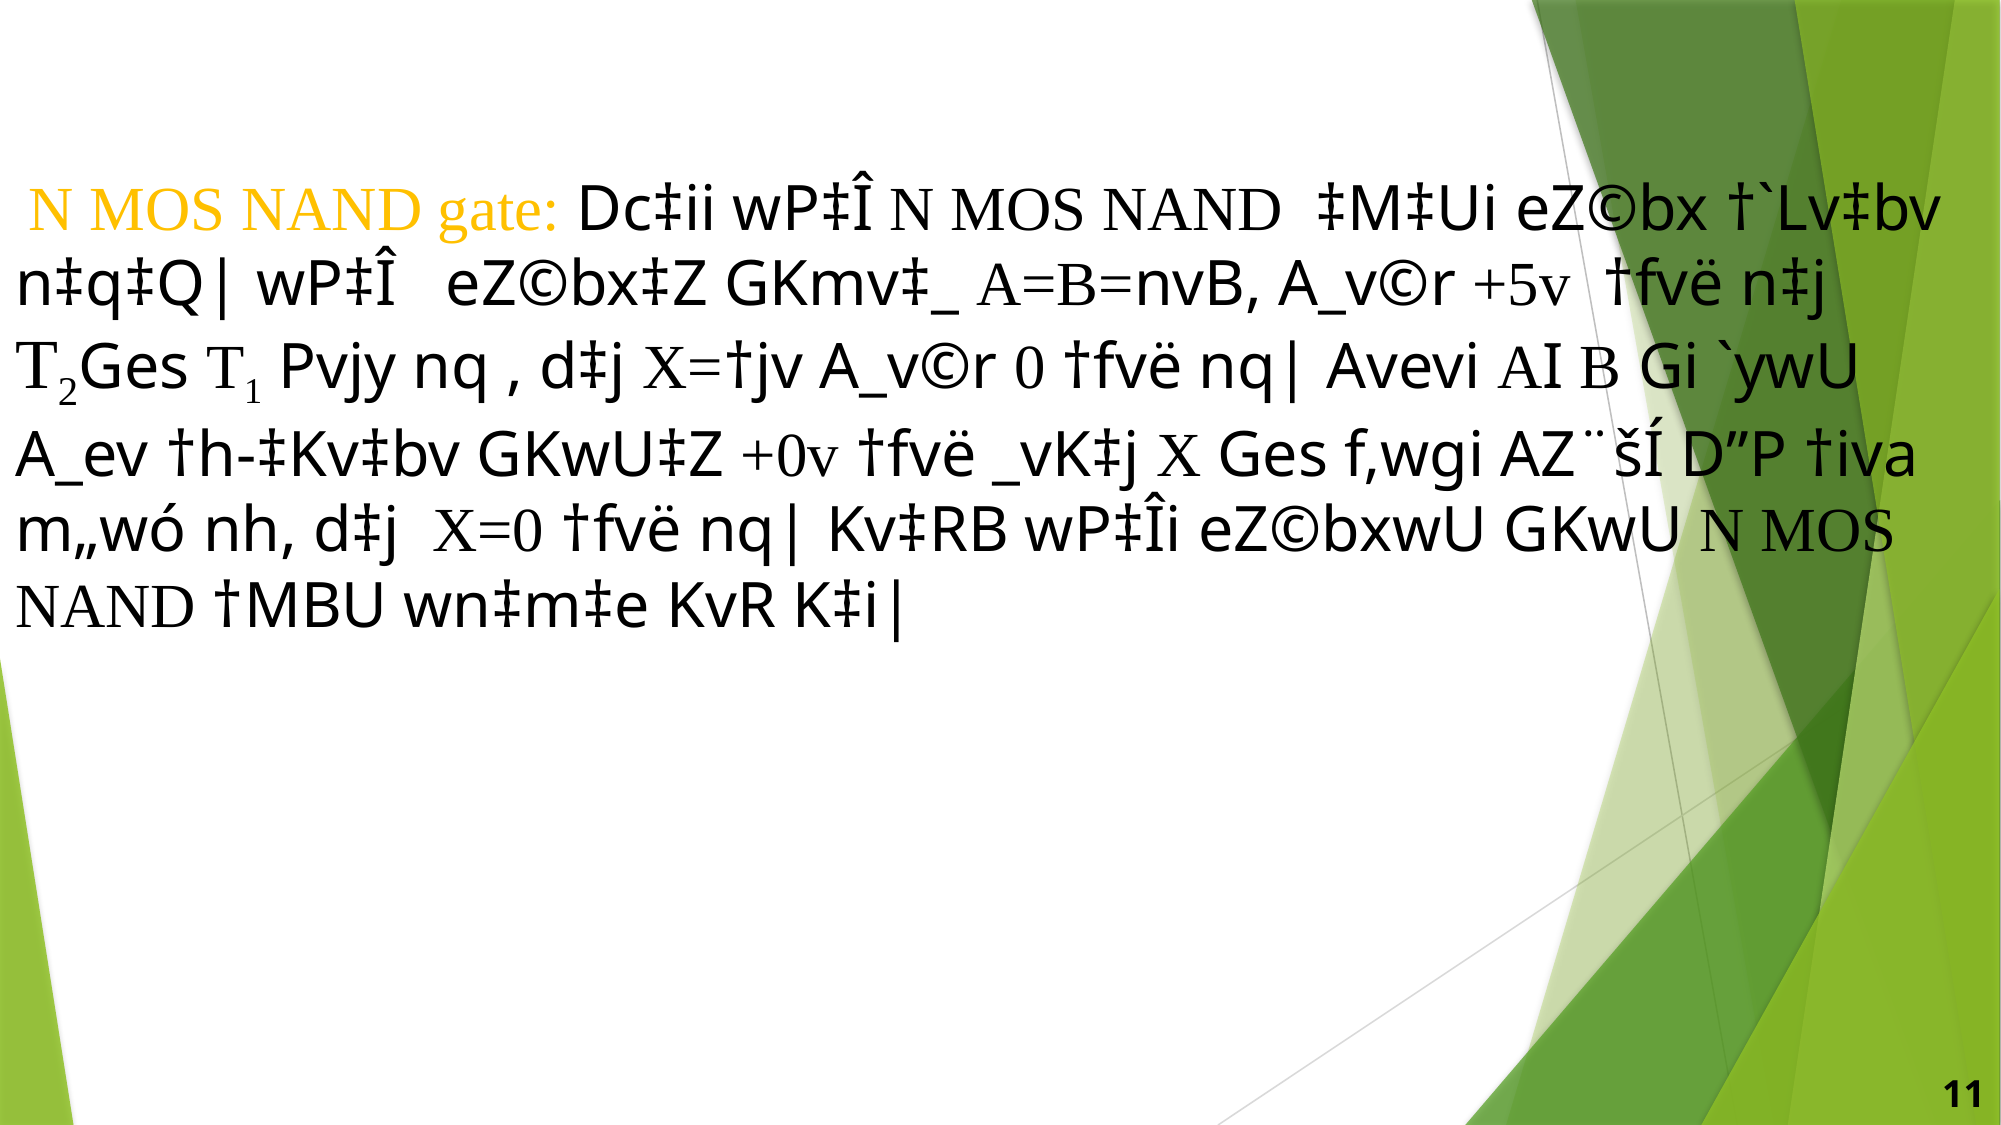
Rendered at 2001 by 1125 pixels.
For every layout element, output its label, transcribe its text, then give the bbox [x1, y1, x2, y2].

slide_number 11 [1887, 1065, 2000, 1125]
title N MOS NAND gate: Dc‡ii wP‡Î N MOS NAND ‡M‡Ui eZ©bx †`Lv‡bv n‡q‡Q| wP‡Î eZ©bx‡Z GKmv‡_ A=B=nvB, A_v©r +5v †fvë n‡j T2Ges T1 Pvjy nq , d‡j X=†jv A_v©r 0 †fvë nq| Avevi AI B Gi `ywU A_ev †h-‡Kv‡bv GKwU‡Z +0v †fvë _vK‡j X Ges f‚wgi AZ¨šÍ D”P †iva m„wó nh, d‡j X=0 †fvë nq| Kv‡RB wP‡Îi eZ©bxwU GKwU N MOS NAND †MBU wn‡m‡e KvR K‡i| [0, 28, 1962, 1005]
